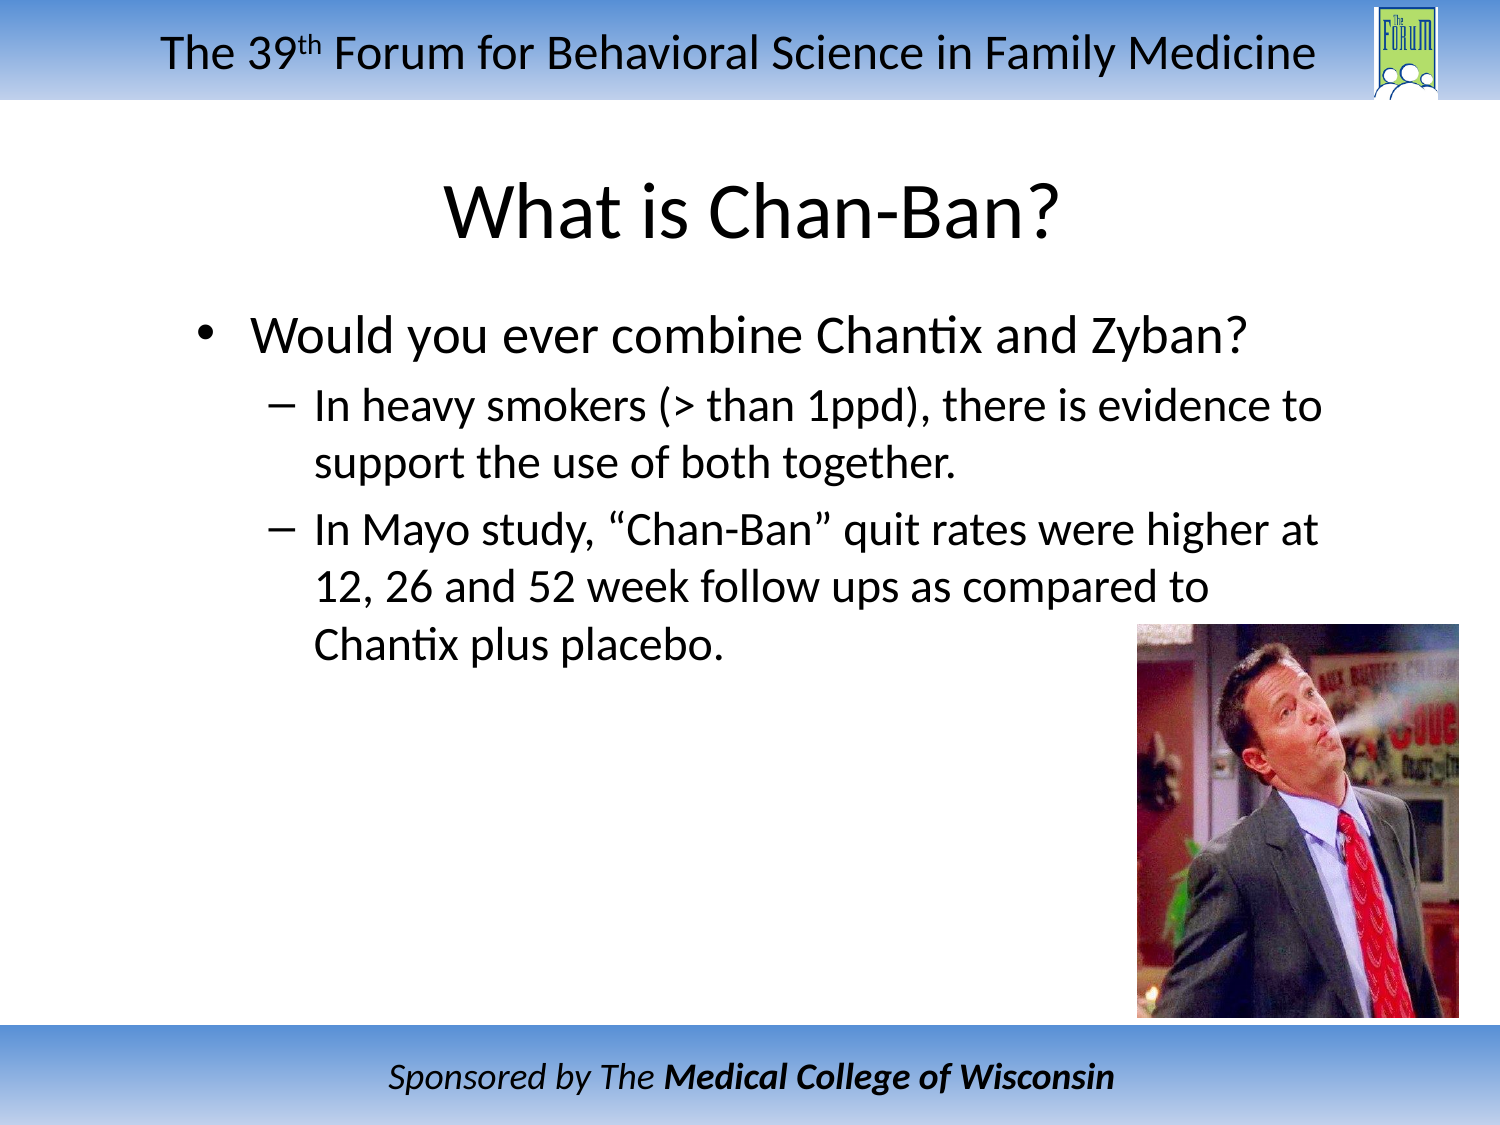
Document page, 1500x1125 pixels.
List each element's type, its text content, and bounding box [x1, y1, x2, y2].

list Would you ever combine Chantix and Zyban? In heavy smokers (> than 1ppd), there is evidence to support the use of both together. In Mayo study, “Chan-Ban” quit rates were higher at 12, 26 and 52 week follow ups as compared to Chantix plus placebo. [181, 291, 1344, 684]
title What is Chan-Ban? [87, 149, 1438, 263]
picture [1374, 7, 1438, 100]
picture [1137, 624, 1459, 1018]
